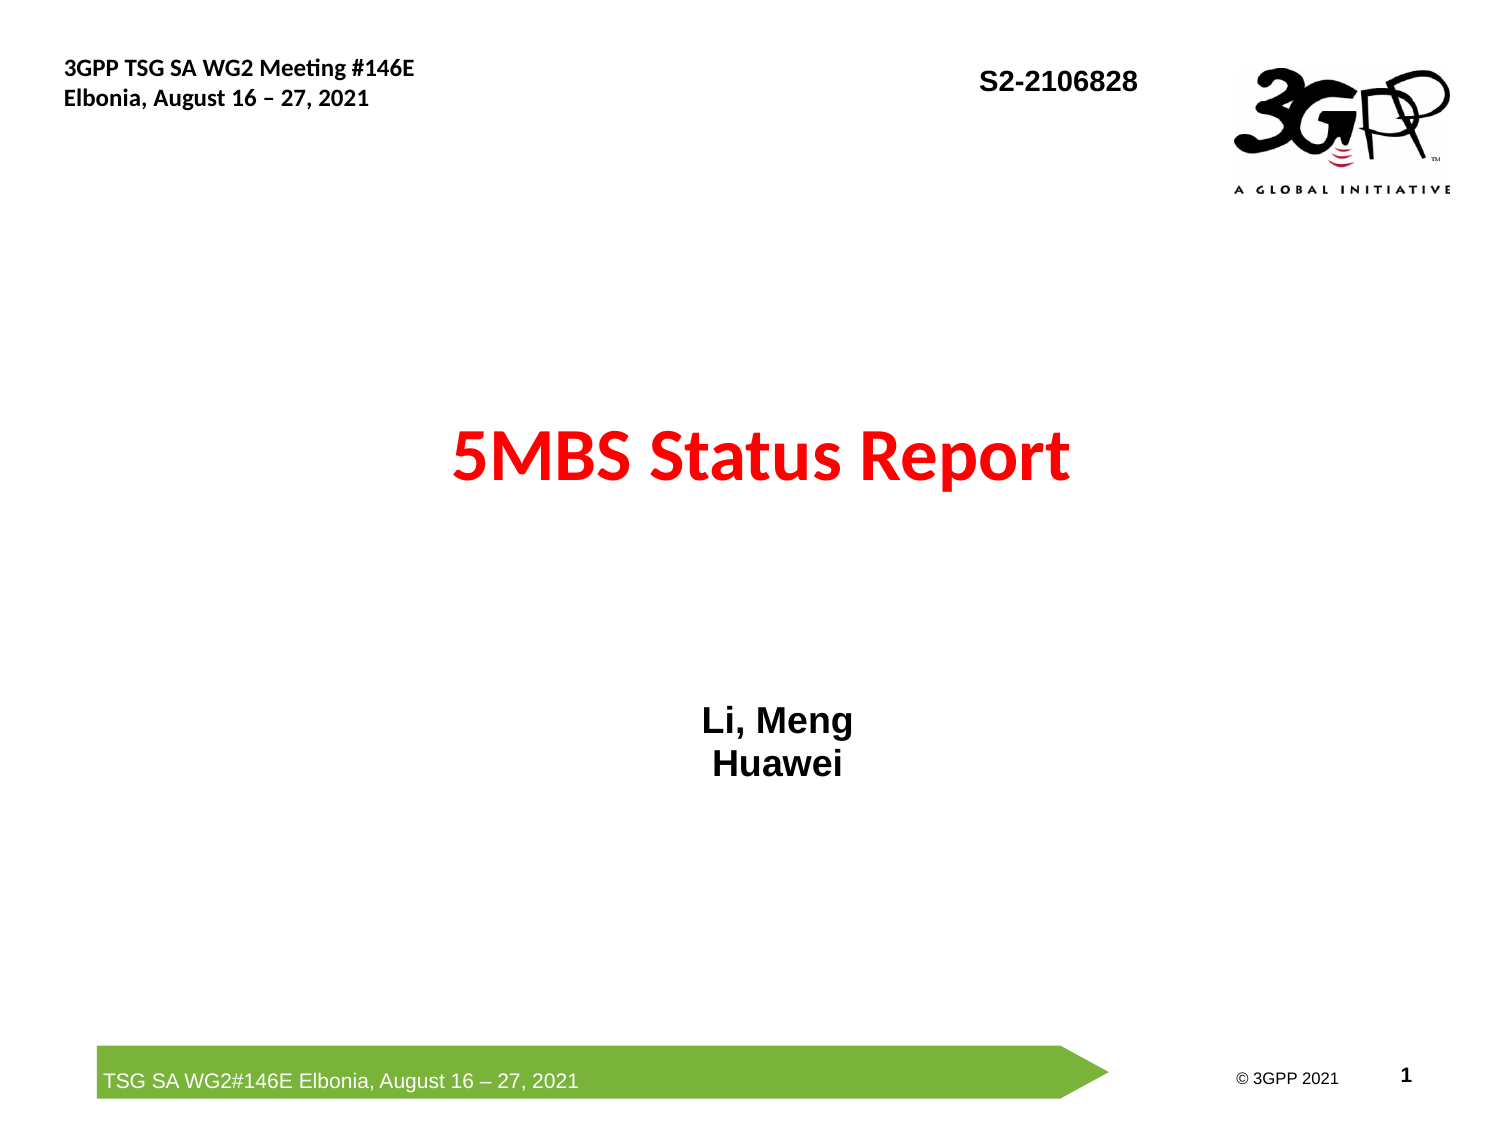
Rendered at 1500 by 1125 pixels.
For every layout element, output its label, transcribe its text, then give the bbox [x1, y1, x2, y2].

picture [1234, 68, 1450, 194]
title 5MBS Status Report [252, 359, 1271, 541]
subtitle Li, Meng Huawei [252, 657, 1303, 873]
